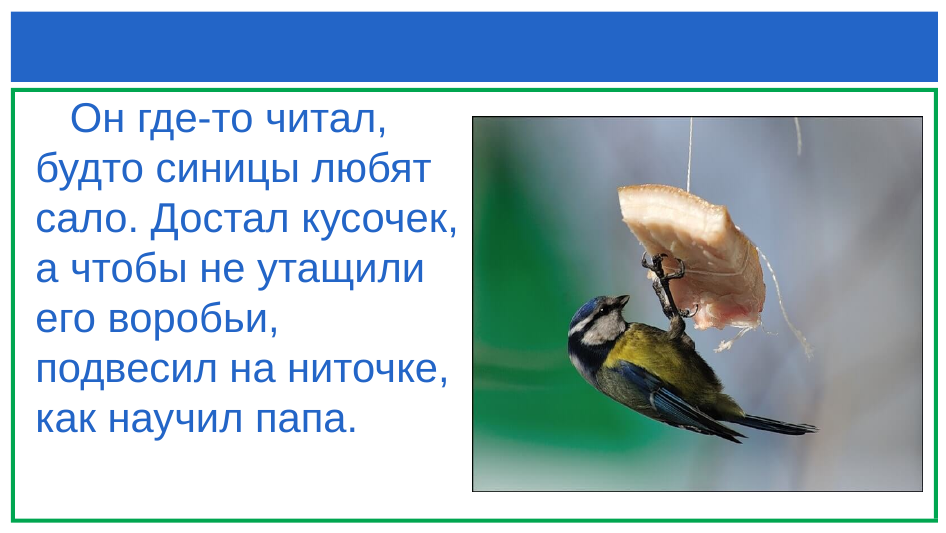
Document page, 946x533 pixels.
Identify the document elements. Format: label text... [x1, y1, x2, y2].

list Он где-то читал, будто синицы любят сало. Достал кусочек, а чтобы не утащили его воробьи, подвесил на ниточке, как научил папа. [35, 91, 473, 495]
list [472, 115, 924, 492]
